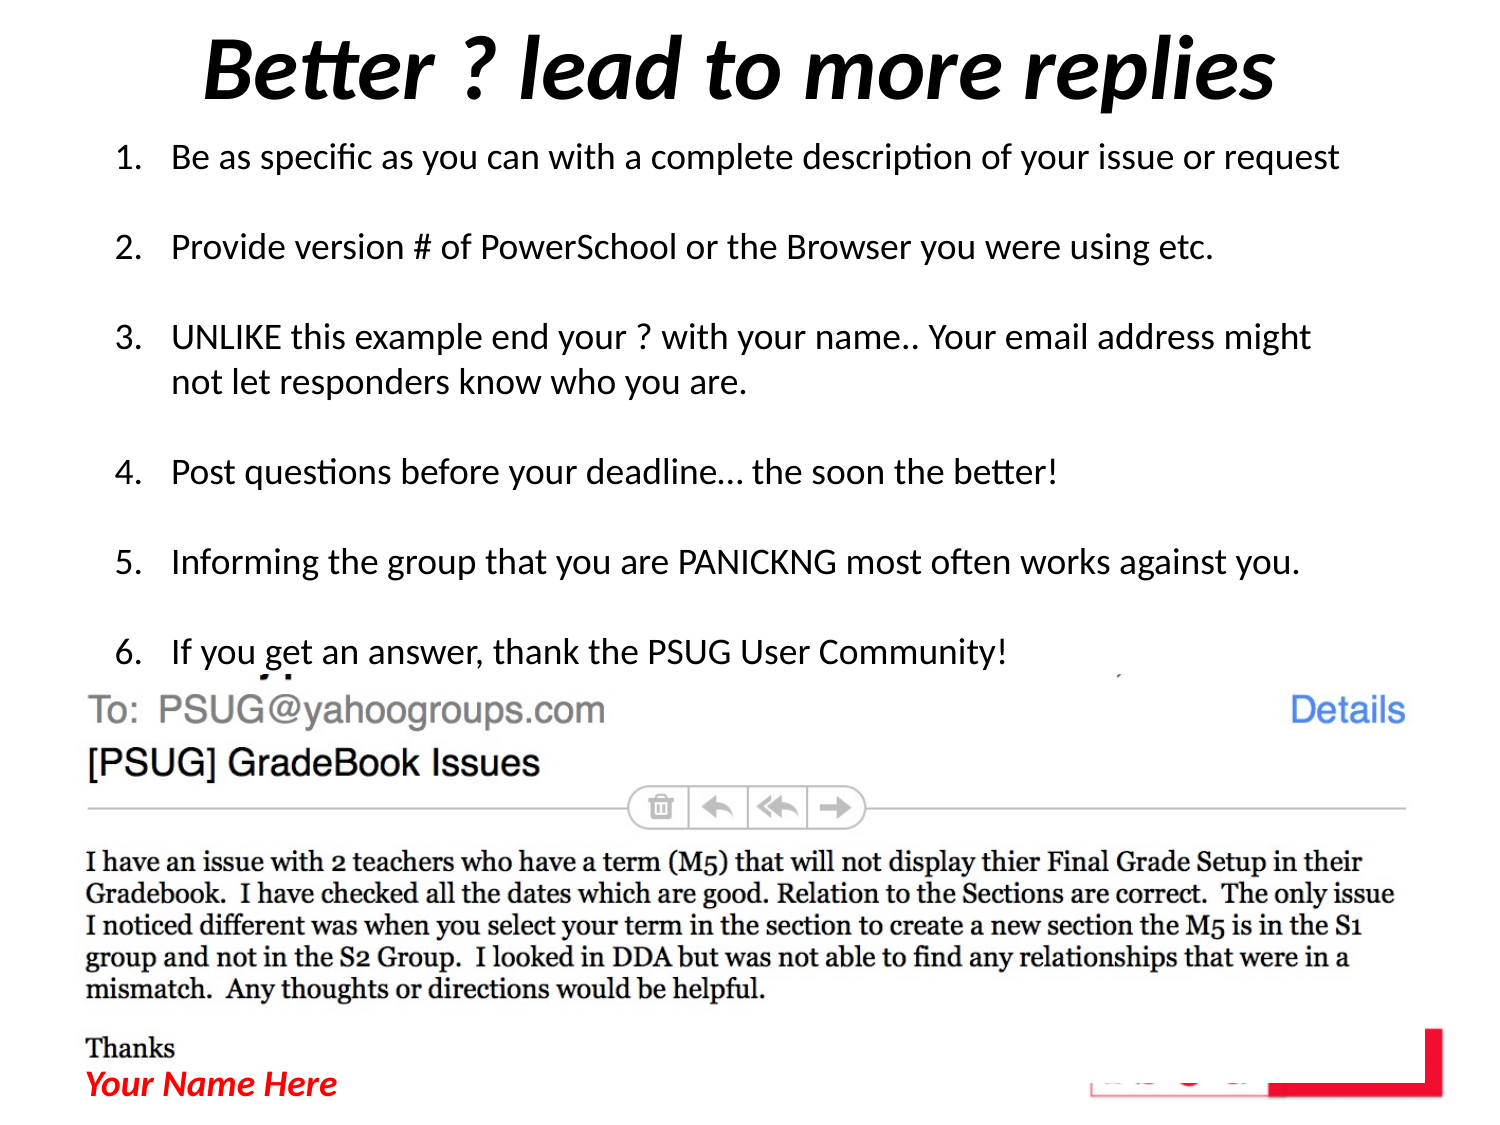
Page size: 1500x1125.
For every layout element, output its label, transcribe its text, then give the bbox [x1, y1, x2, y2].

text_box Better ? lead to more replies [74, 0, 1425, 125]
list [74, 507, 1426, 1125]
text_box Be as specific as you can with a complete description of your issue or request Provide version # of PowerSchool or the Browser you were using etc. UNLIKE this example end your ? with your name.. Your email address might not let responders know who you are. Post questions before your deadline… the soon the better! Informing the group that you are PANICKNG most often works against you. If you get an answer, thank the PSUG User Community! [99, 124, 1388, 505]
picture [1426, 1024, 1448, 1103]
